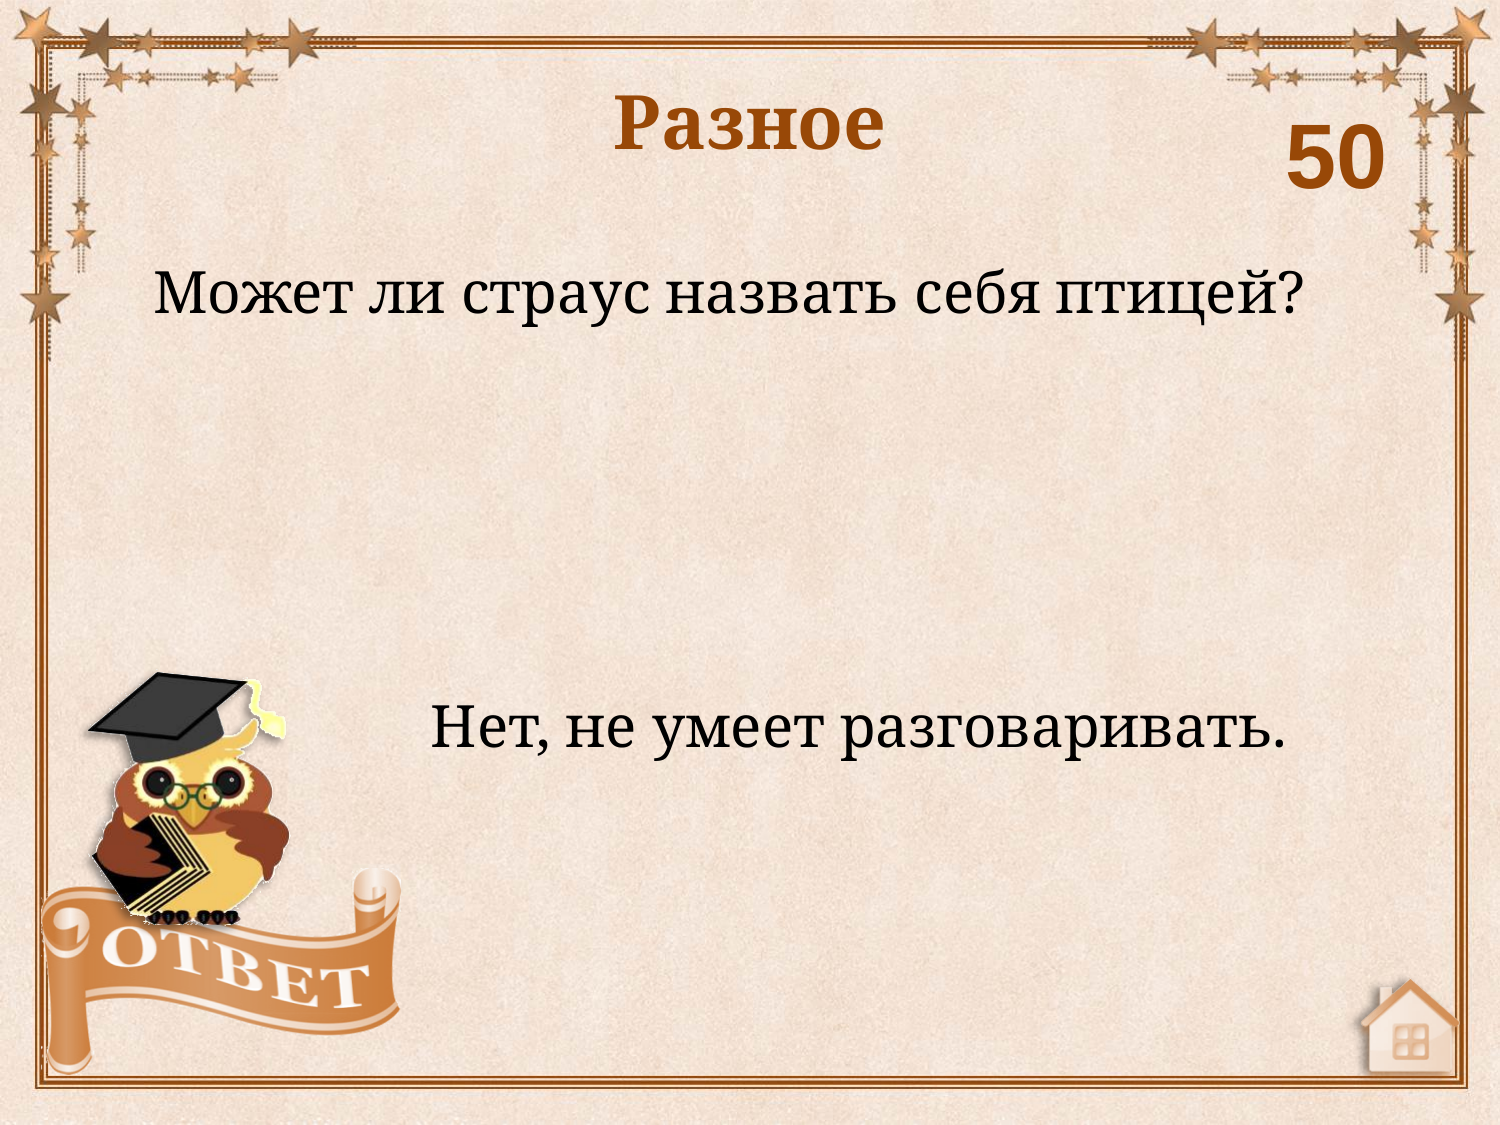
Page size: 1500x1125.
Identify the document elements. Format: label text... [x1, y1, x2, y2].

text_box Нет, не умеет разговаривать. [400, 681, 1435, 766]
picture [0, 0, 1500, 1125]
text_box Разное [301, 66, 1200, 172]
text_box 50 [1266, 89, 1407, 215]
text_box Может ли страус назвать себя птицей? [123, 247, 1378, 415]
